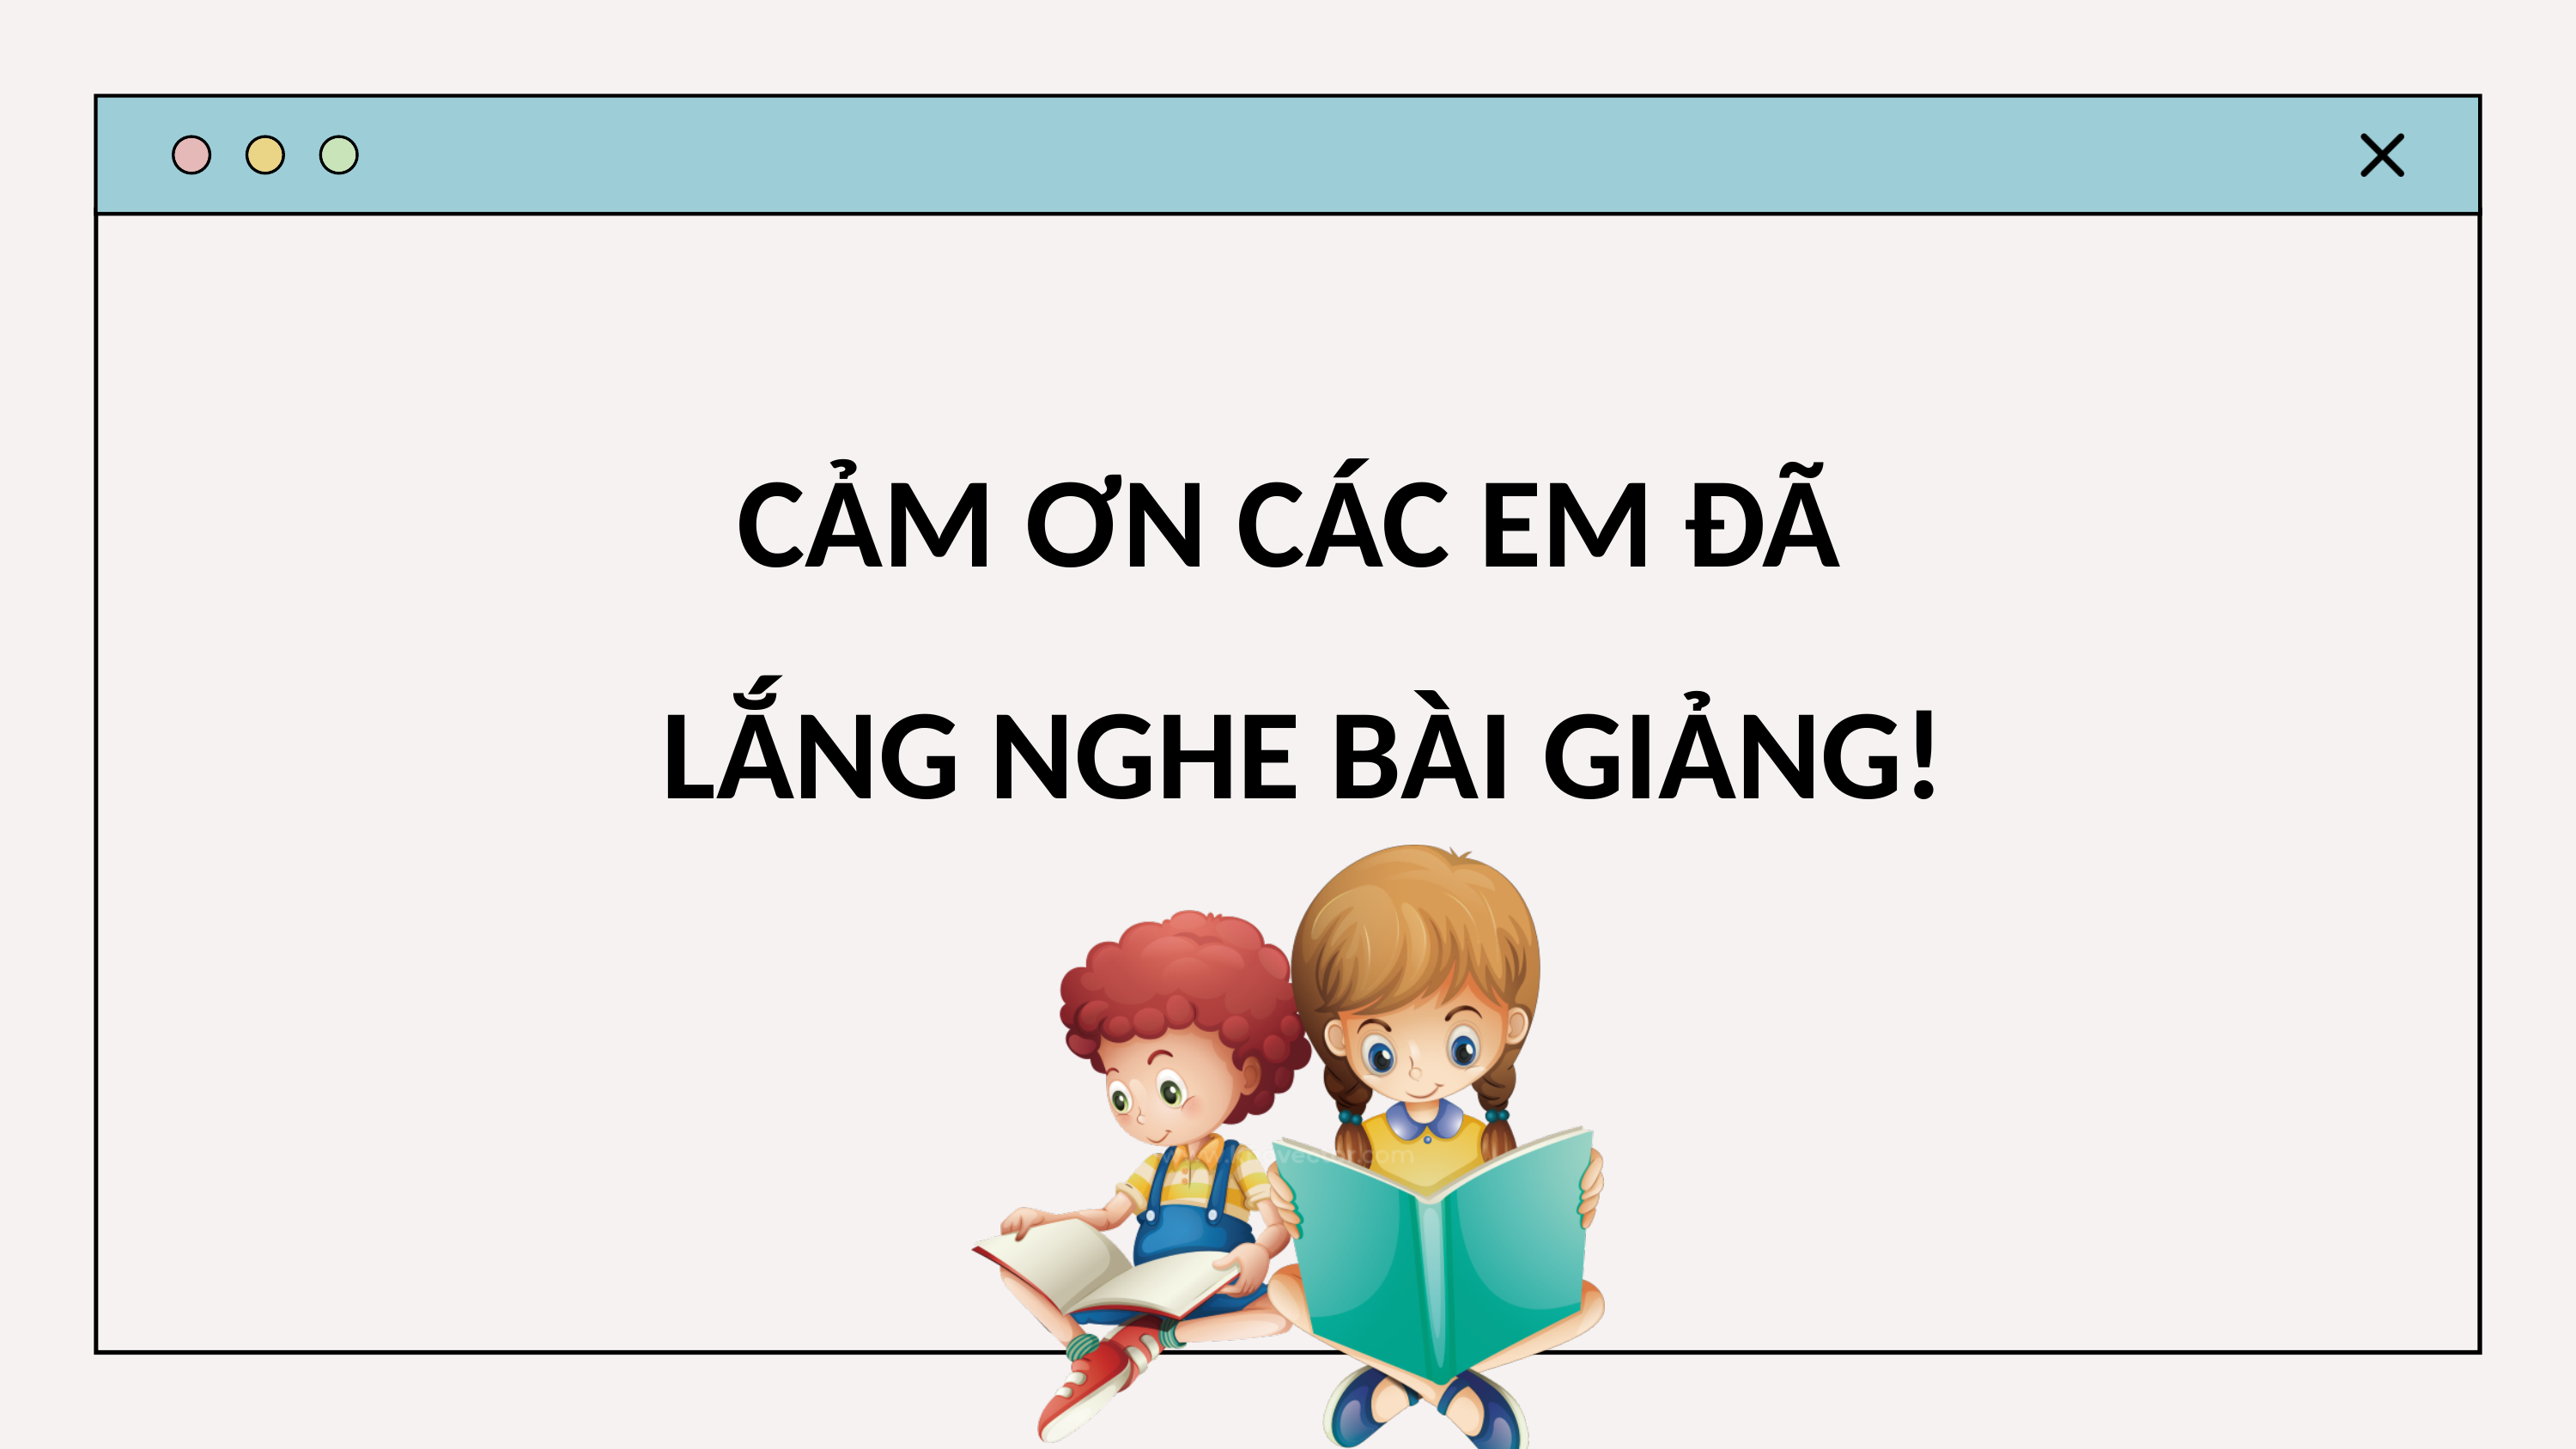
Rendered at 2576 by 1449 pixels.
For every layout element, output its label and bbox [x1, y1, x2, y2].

text_box [245, 135, 286, 175]
text_box [171, 135, 212, 175]
picture [2360, 132, 2405, 178]
text_box [94, 226, 2482, 1355]
text_box [94, 94, 2482, 216]
text_box [319, 135, 359, 175]
picture [970, 845, 1605, 1449]
